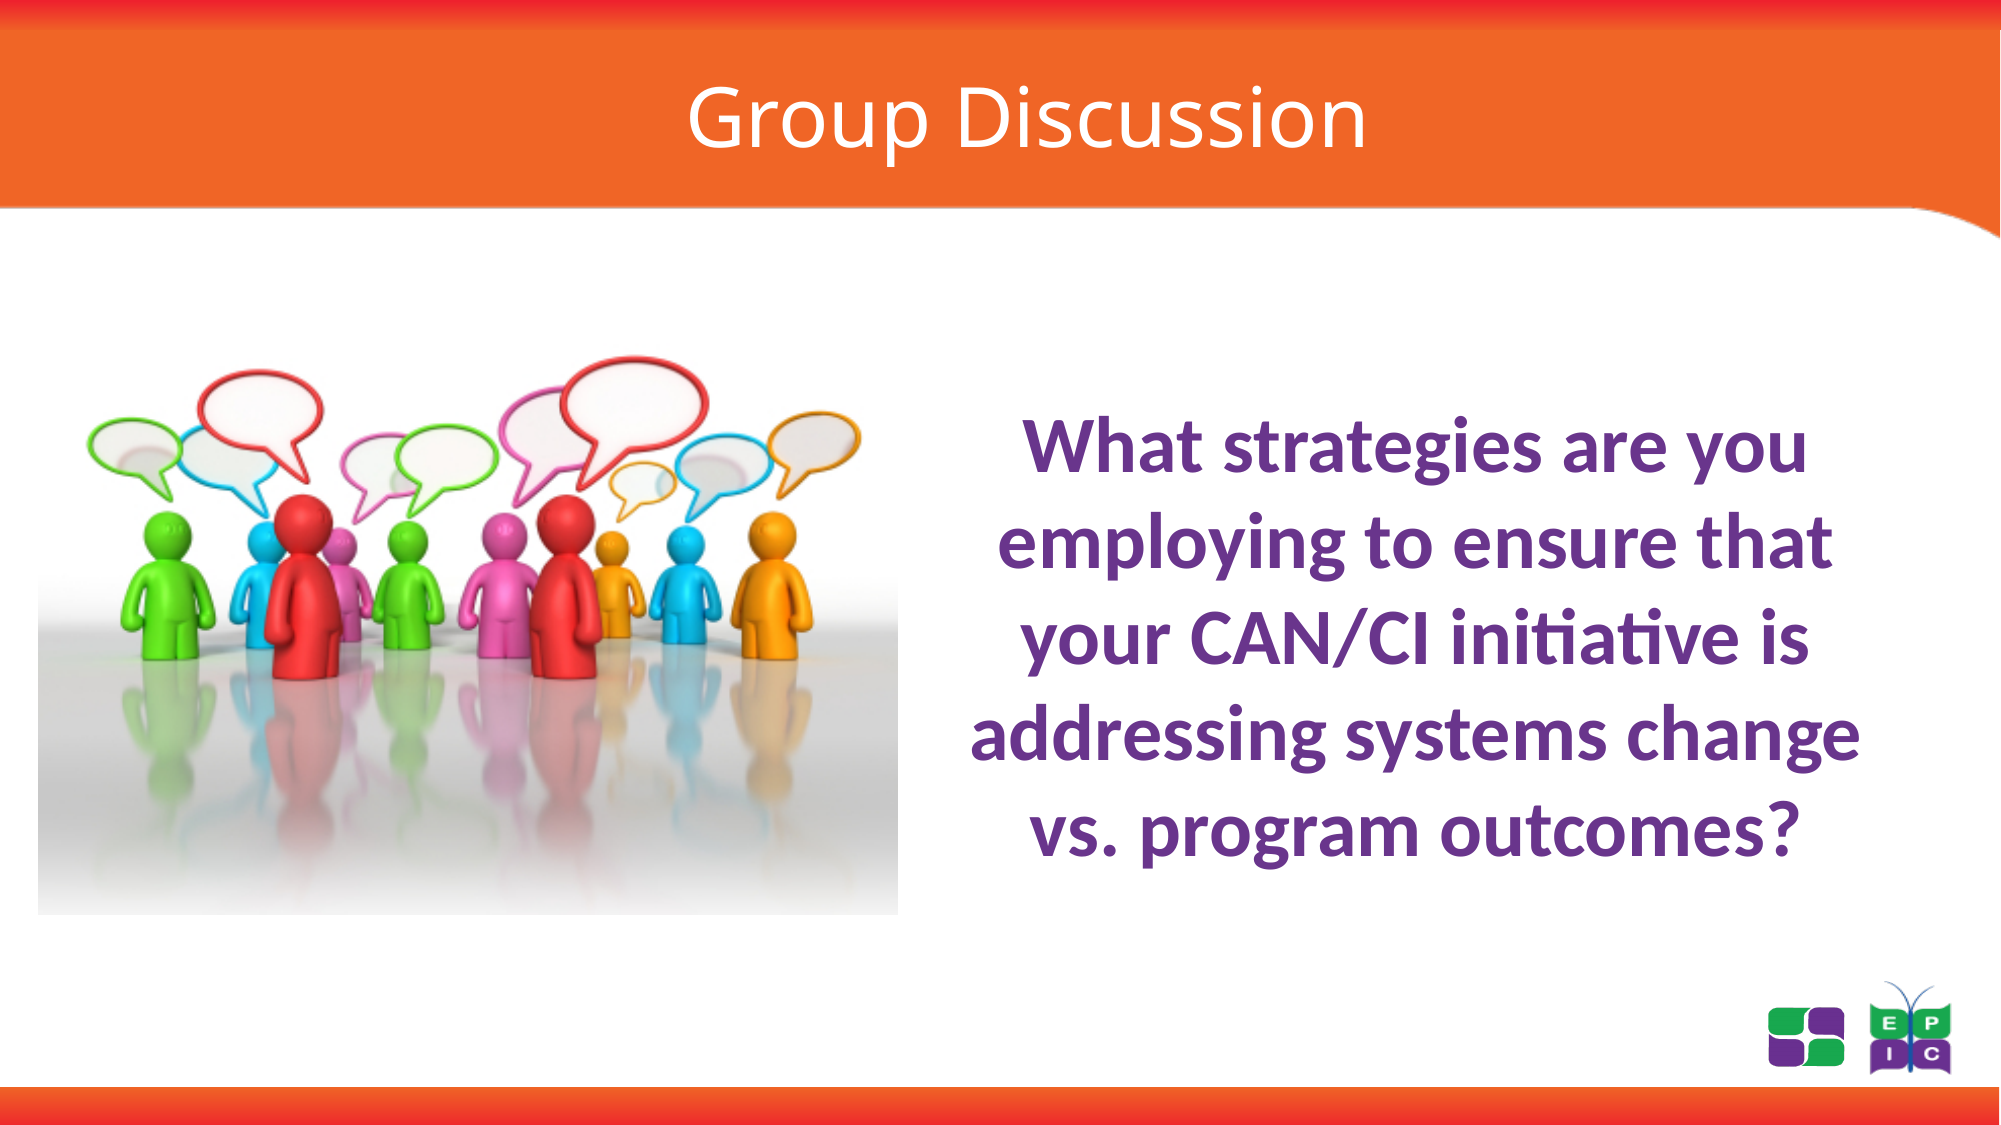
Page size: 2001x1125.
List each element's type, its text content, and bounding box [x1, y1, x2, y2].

list What strategies are you employing to ensure that your CAN/CI initiative is addressing systems change vs. program outcomes? [917, 299, 1915, 881]
picture [0, 30, 2001, 242]
picture [38, 343, 898, 915]
picture [1760, 999, 1850, 1069]
picture [1866, 978, 1956, 1077]
title Group Discussion [670, 17, 1664, 212]
